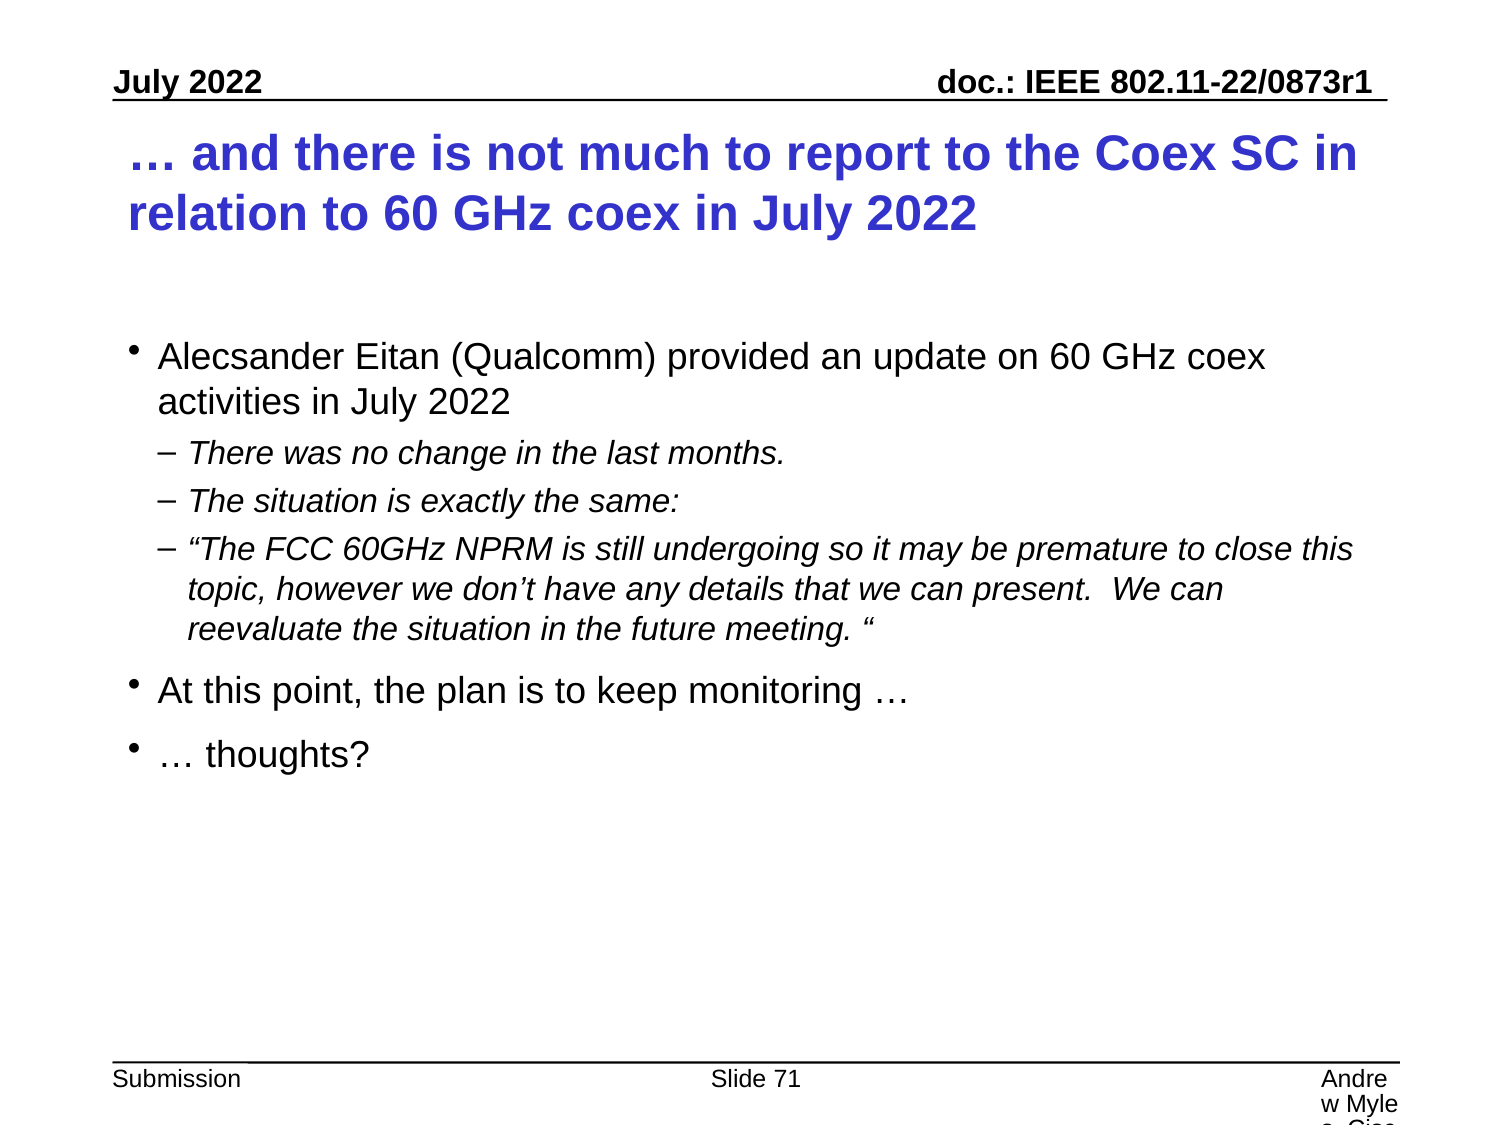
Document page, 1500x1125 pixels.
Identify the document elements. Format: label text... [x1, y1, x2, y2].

slide_number Slide 71 [709, 1061, 803, 1093]
footer Andrew Myles, Cisco [1320, 1061, 1402, 1093]
list Alecsander Eitan (Qualcomm) provided an update on 60 GHz coex activities in July 2022 There was no change in the last months. The situation is exactly the same: “The FCC 60GHz NPRM is still undergoing so it may be premature to close this topic, however we don’t have any details that we can present. We can reevaluate the situation in the future meeting. “ At this point, the plan is to keep monitoring … … thoughts? [112, 324, 1388, 1000]
title … and there is not much to report to the Coex SC in relation to 60 GHz coex in July 2022 [112, 112, 1388, 288]
